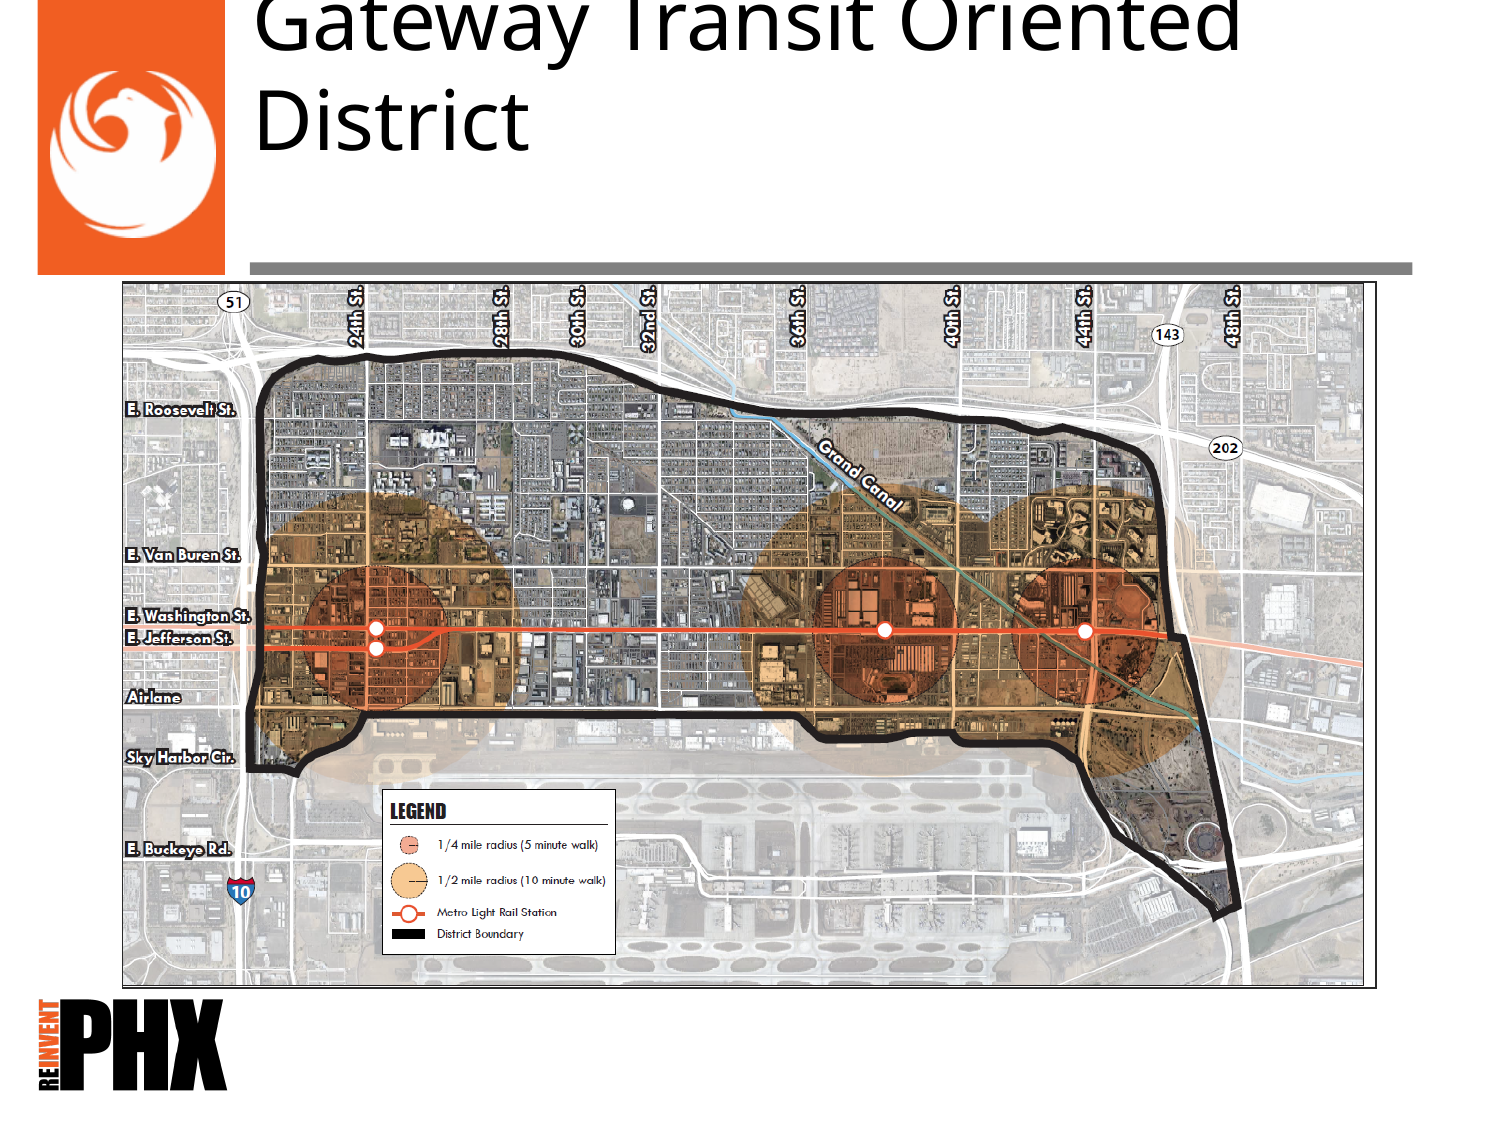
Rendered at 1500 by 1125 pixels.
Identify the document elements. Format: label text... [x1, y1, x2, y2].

picture [24, 282, 1376, 1103]
picture [50, 71, 216, 238]
title Gateway Transit Oriented District [237, 30, 1412, 175]
